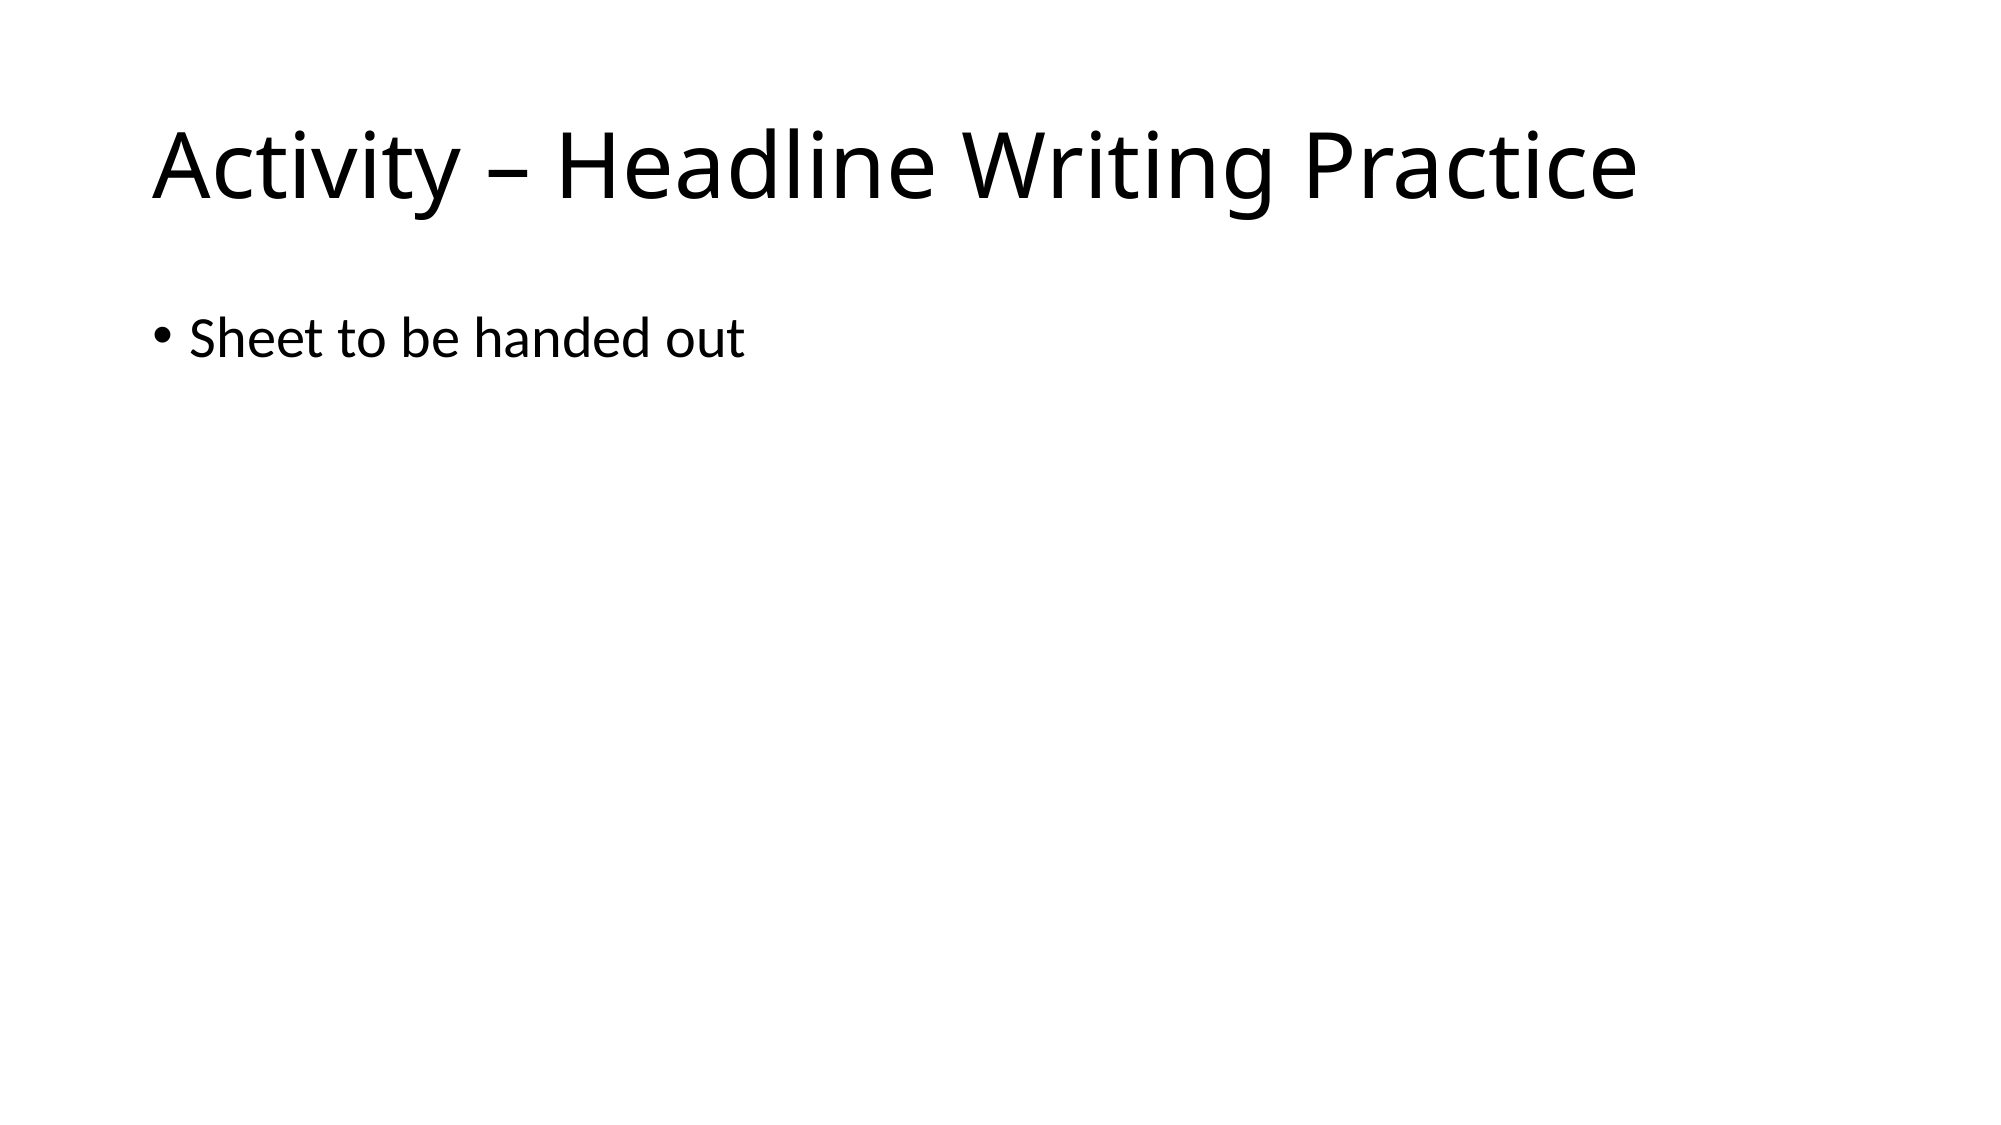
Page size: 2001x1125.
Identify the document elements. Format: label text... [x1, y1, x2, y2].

title Activity – Headline Writing Practice [137, 59, 1863, 278]
list Sheet to be handed out [137, 299, 1863, 1014]
